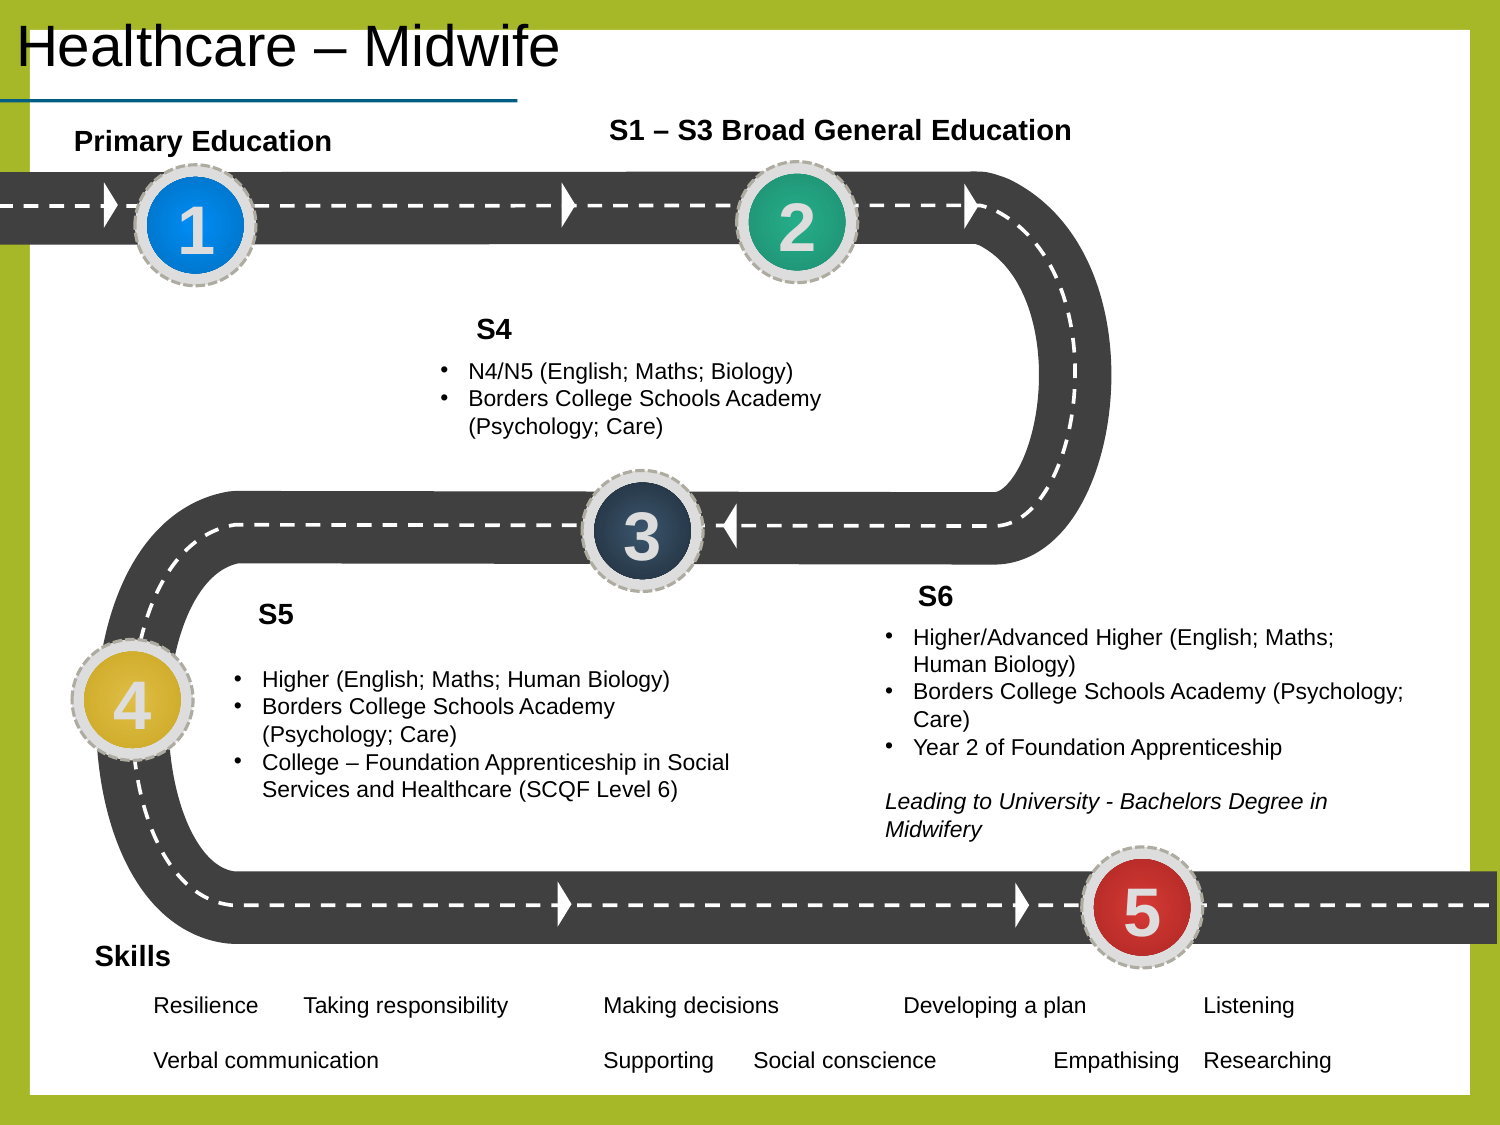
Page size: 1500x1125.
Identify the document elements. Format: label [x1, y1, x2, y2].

text_box [71, 639, 194, 761]
text_box [0, 0, 1429, 103]
text_box [869, 568, 1429, 851]
text_box [581, 470, 704, 592]
text_box [134, 164, 257, 287]
text_box [0, 182, 1498, 929]
text_box [736, 161, 858, 283]
text_box [58, 937, 1396, 1082]
text_box [58, 102, 1396, 180]
text_box [1081, 859, 1204, 969]
